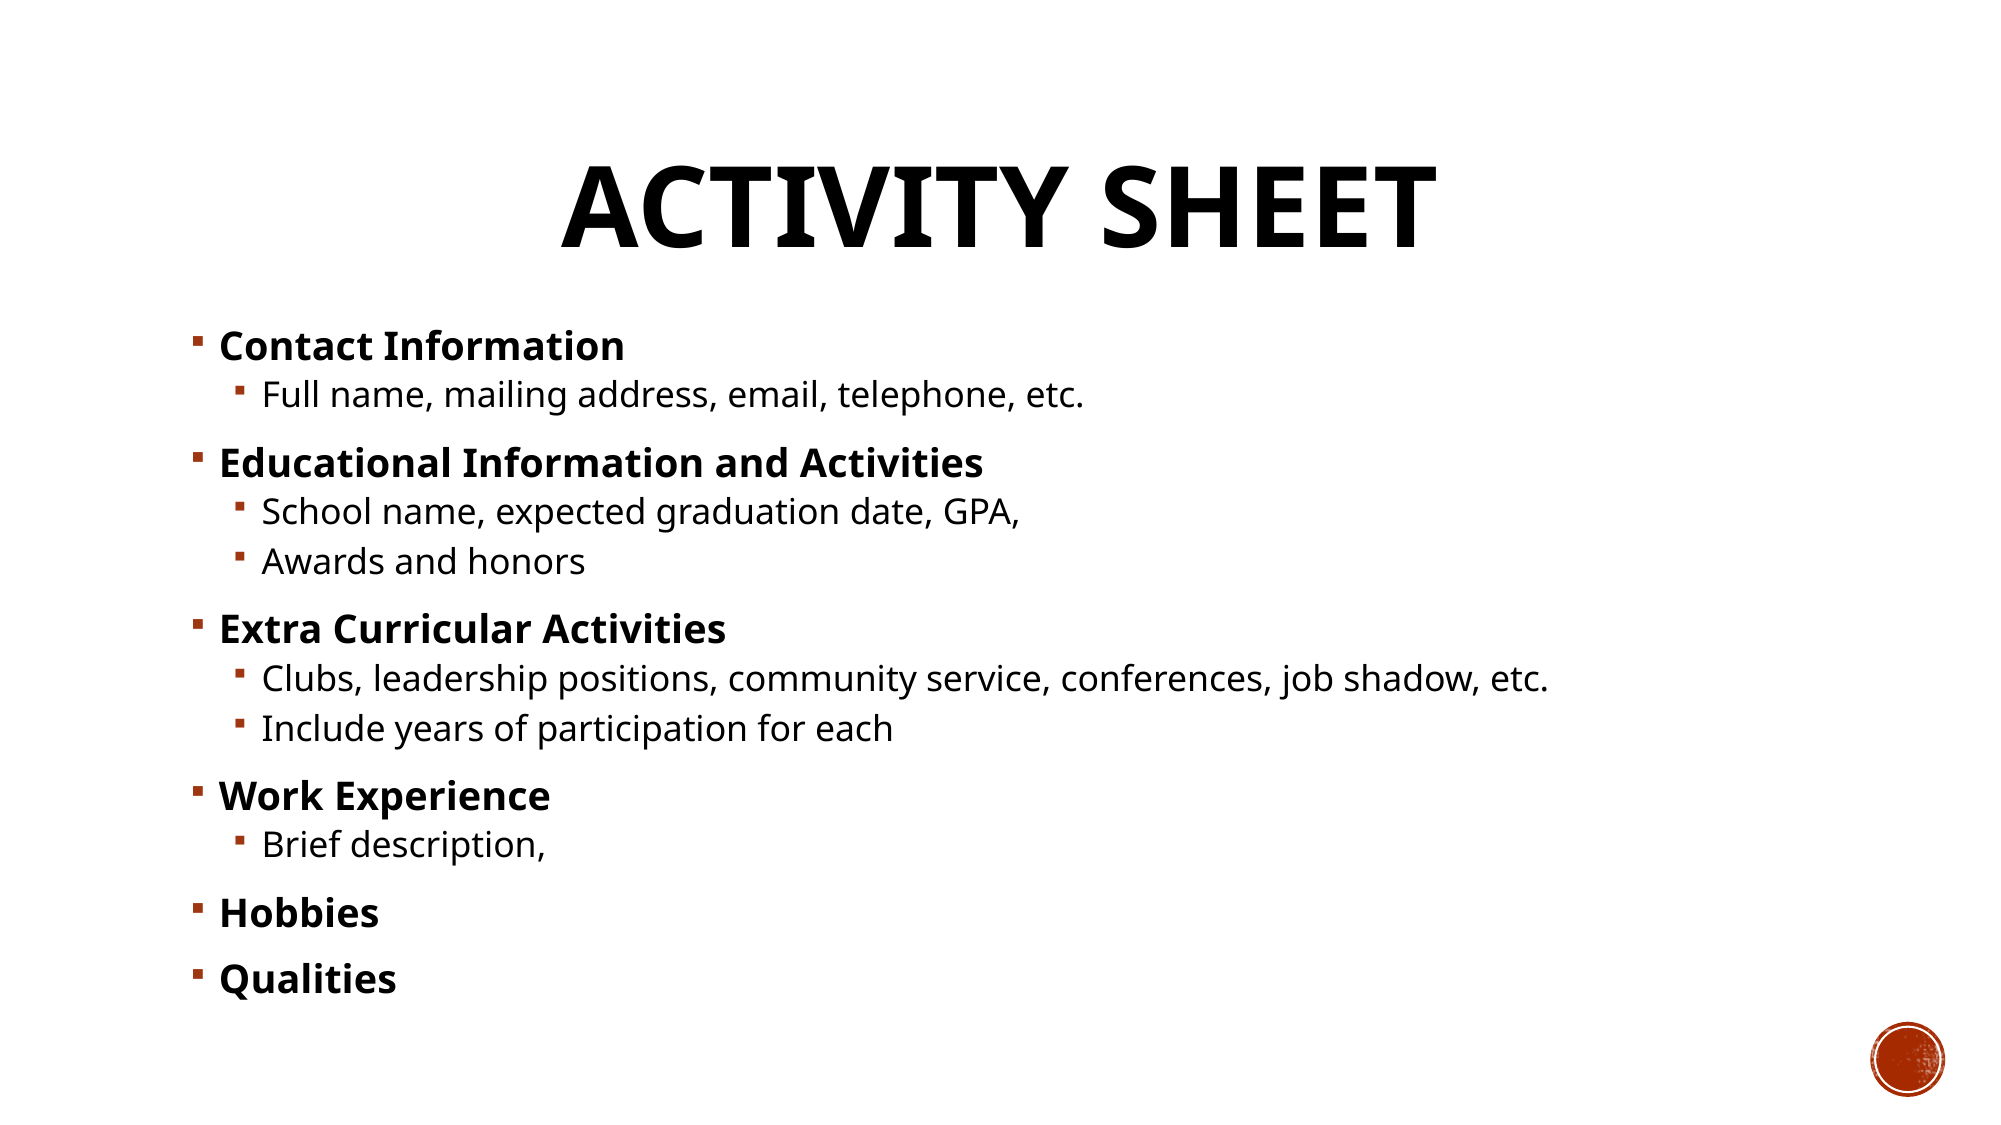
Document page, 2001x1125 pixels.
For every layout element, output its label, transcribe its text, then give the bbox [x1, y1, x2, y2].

list Contact Information Full name, mailing address, email, telephone, etc. Educational Information and Activities School name, expected graduation date, GPA, Awards and honors Extra Curricular Activities Clubs, leadership positions, community service, conferences, job shadow, etc. Include years of participation for each Work Experience Brief description, Hobbies Qualities [175, 318, 1826, 1013]
title ACTIVITY SHEET [175, 79, 1826, 318]
